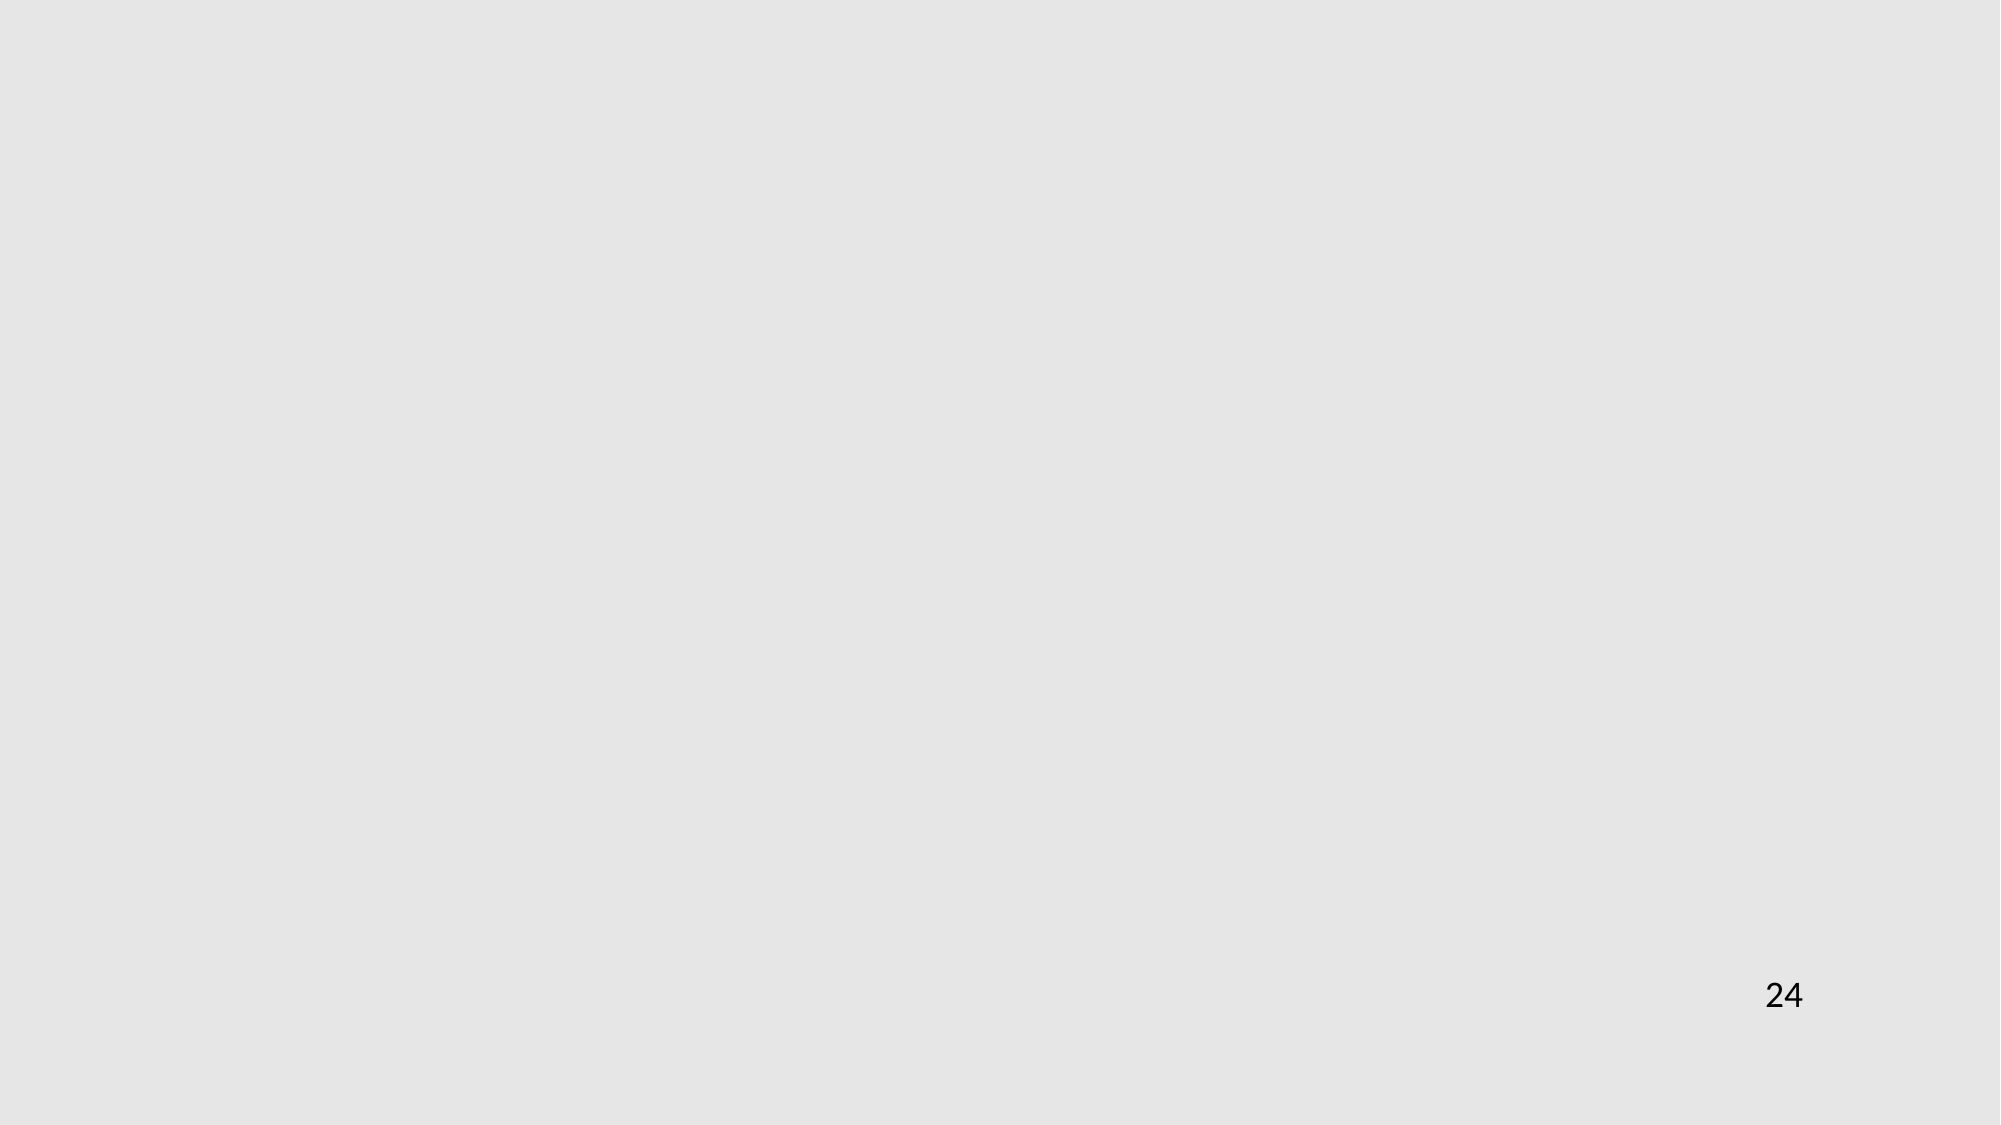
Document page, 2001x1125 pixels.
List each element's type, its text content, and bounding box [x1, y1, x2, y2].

text_box 24 [1750, 962, 1819, 1023]
